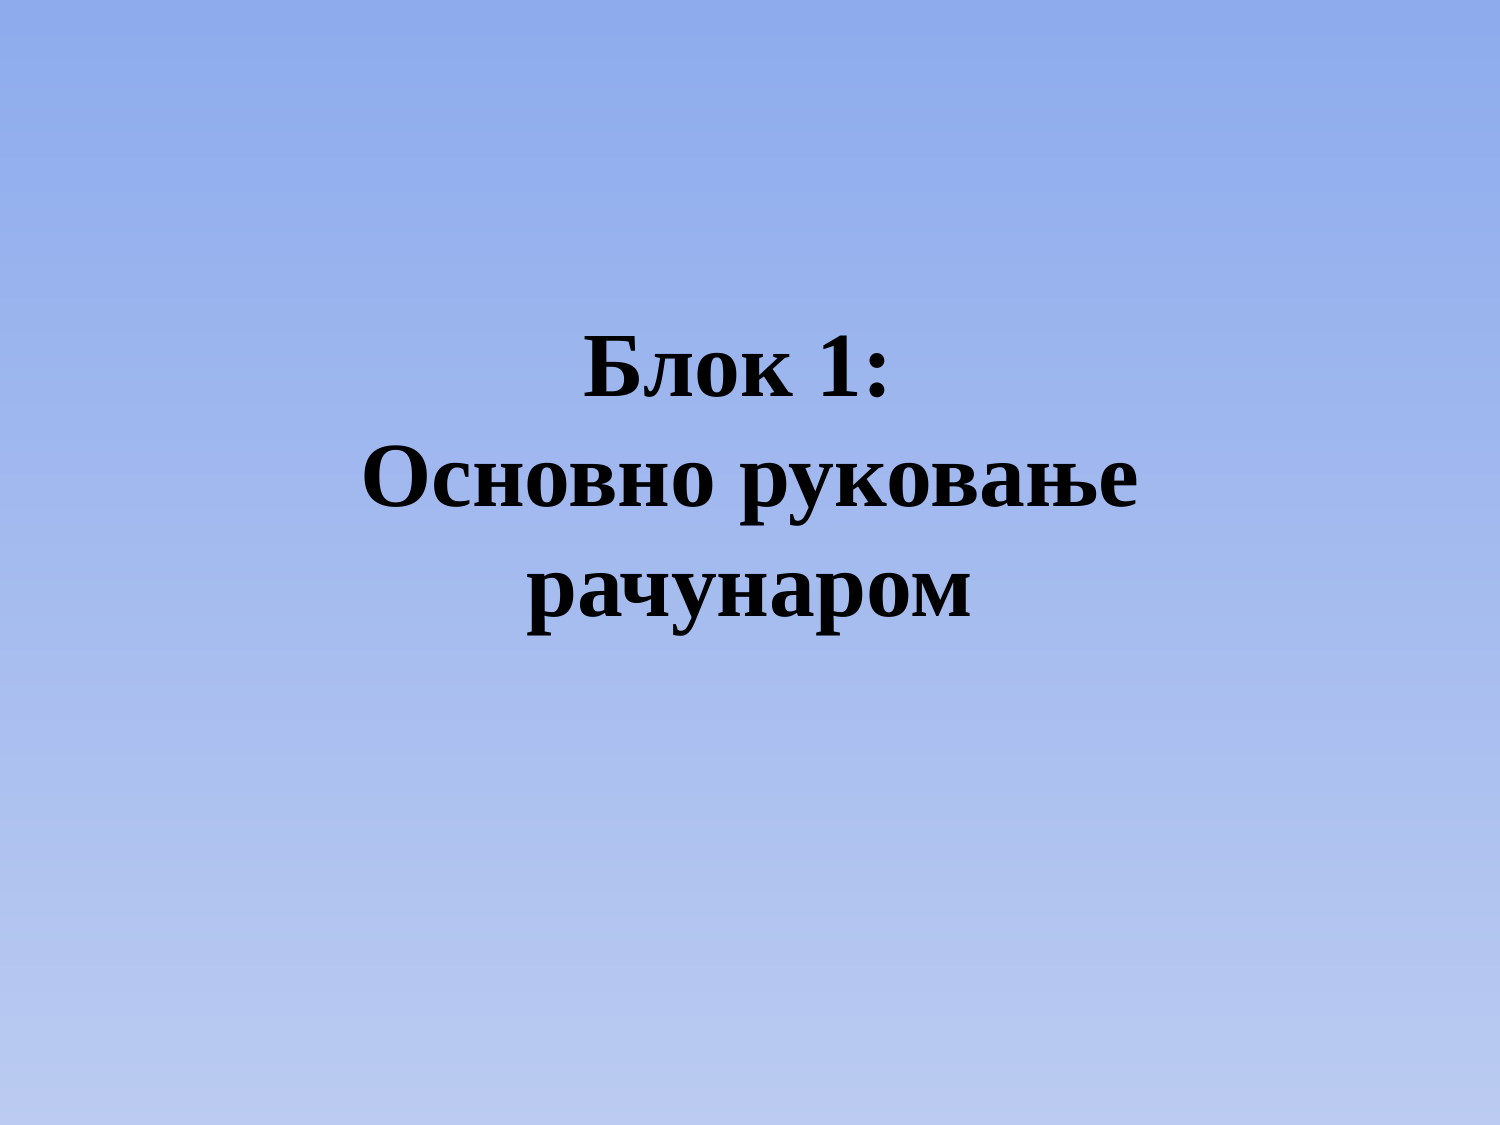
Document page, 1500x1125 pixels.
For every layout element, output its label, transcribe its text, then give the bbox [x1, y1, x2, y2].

title Блок 1: Основно руковање рачунаром [112, 349, 1388, 591]
